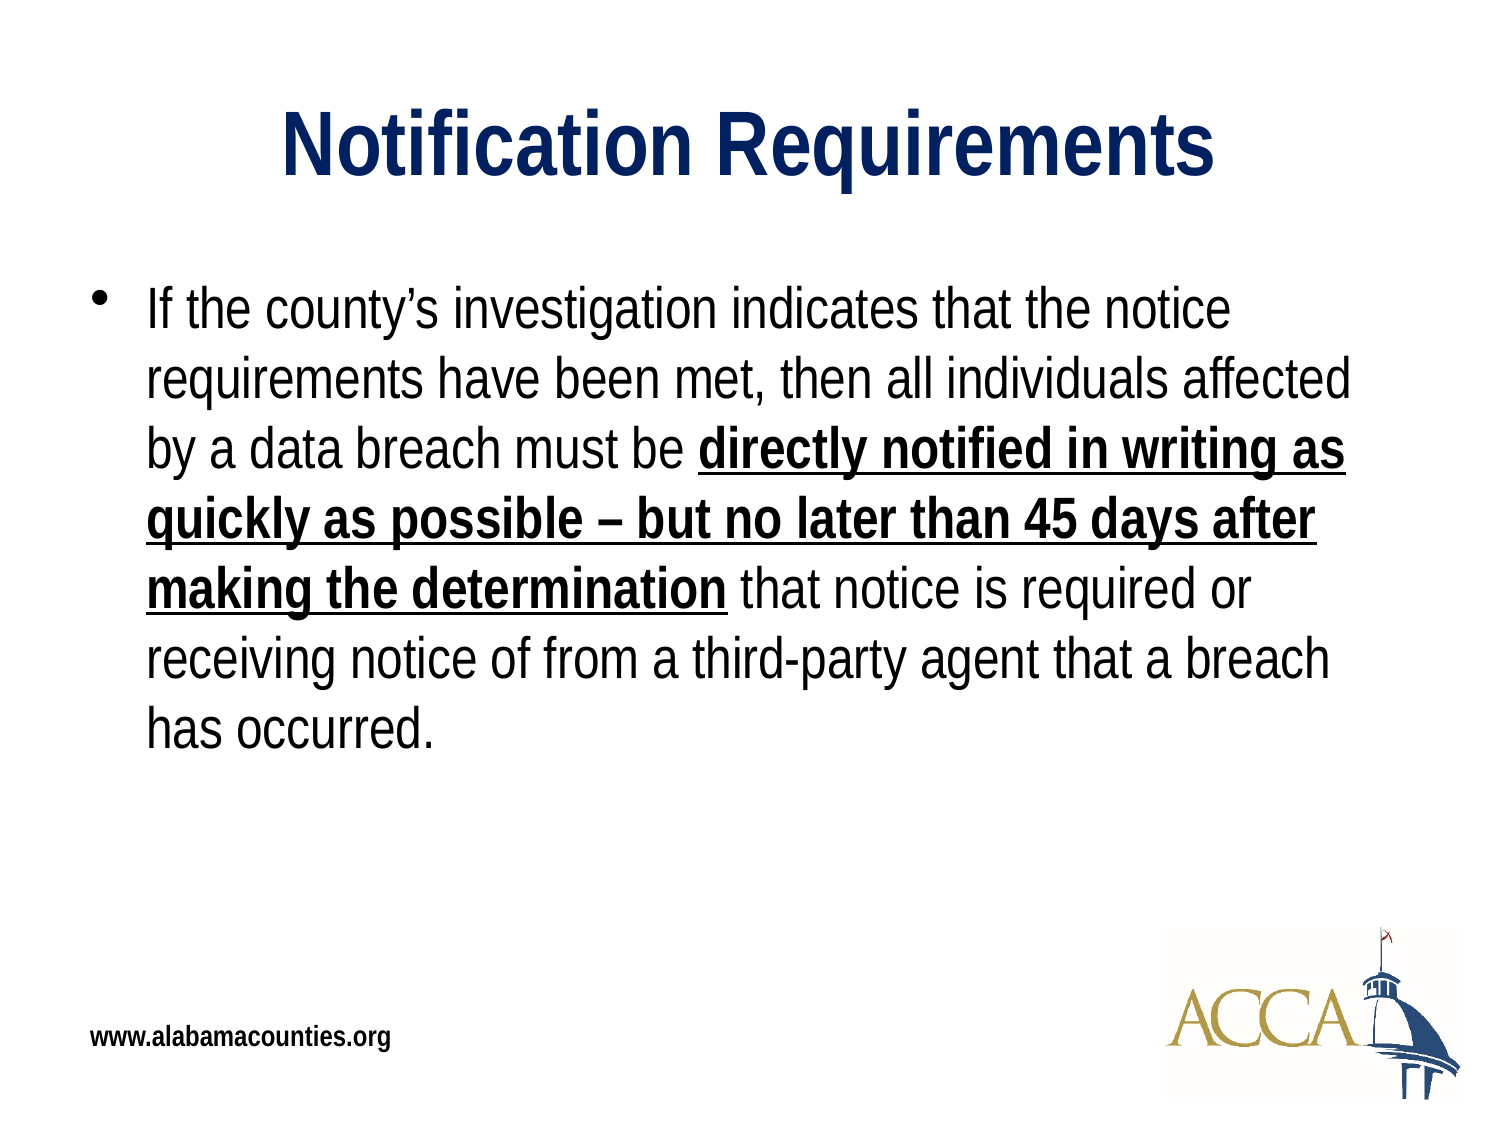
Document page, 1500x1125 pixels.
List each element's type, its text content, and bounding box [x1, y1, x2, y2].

footer www.alabamacounties.org [75, 1009, 550, 1088]
title Notification Requirements [75, 45, 1425, 233]
list If the county’s investigation indicates that the notice requirements have been met, then all individuals affected by a data breach must be directly notified in writing as quickly as possible – but no later than 45 days after making the determination that notice is required or receiving notice of from a third-party agent that a breach has occurred. [75, 262, 1425, 975]
picture [1162, 926, 1463, 1100]
